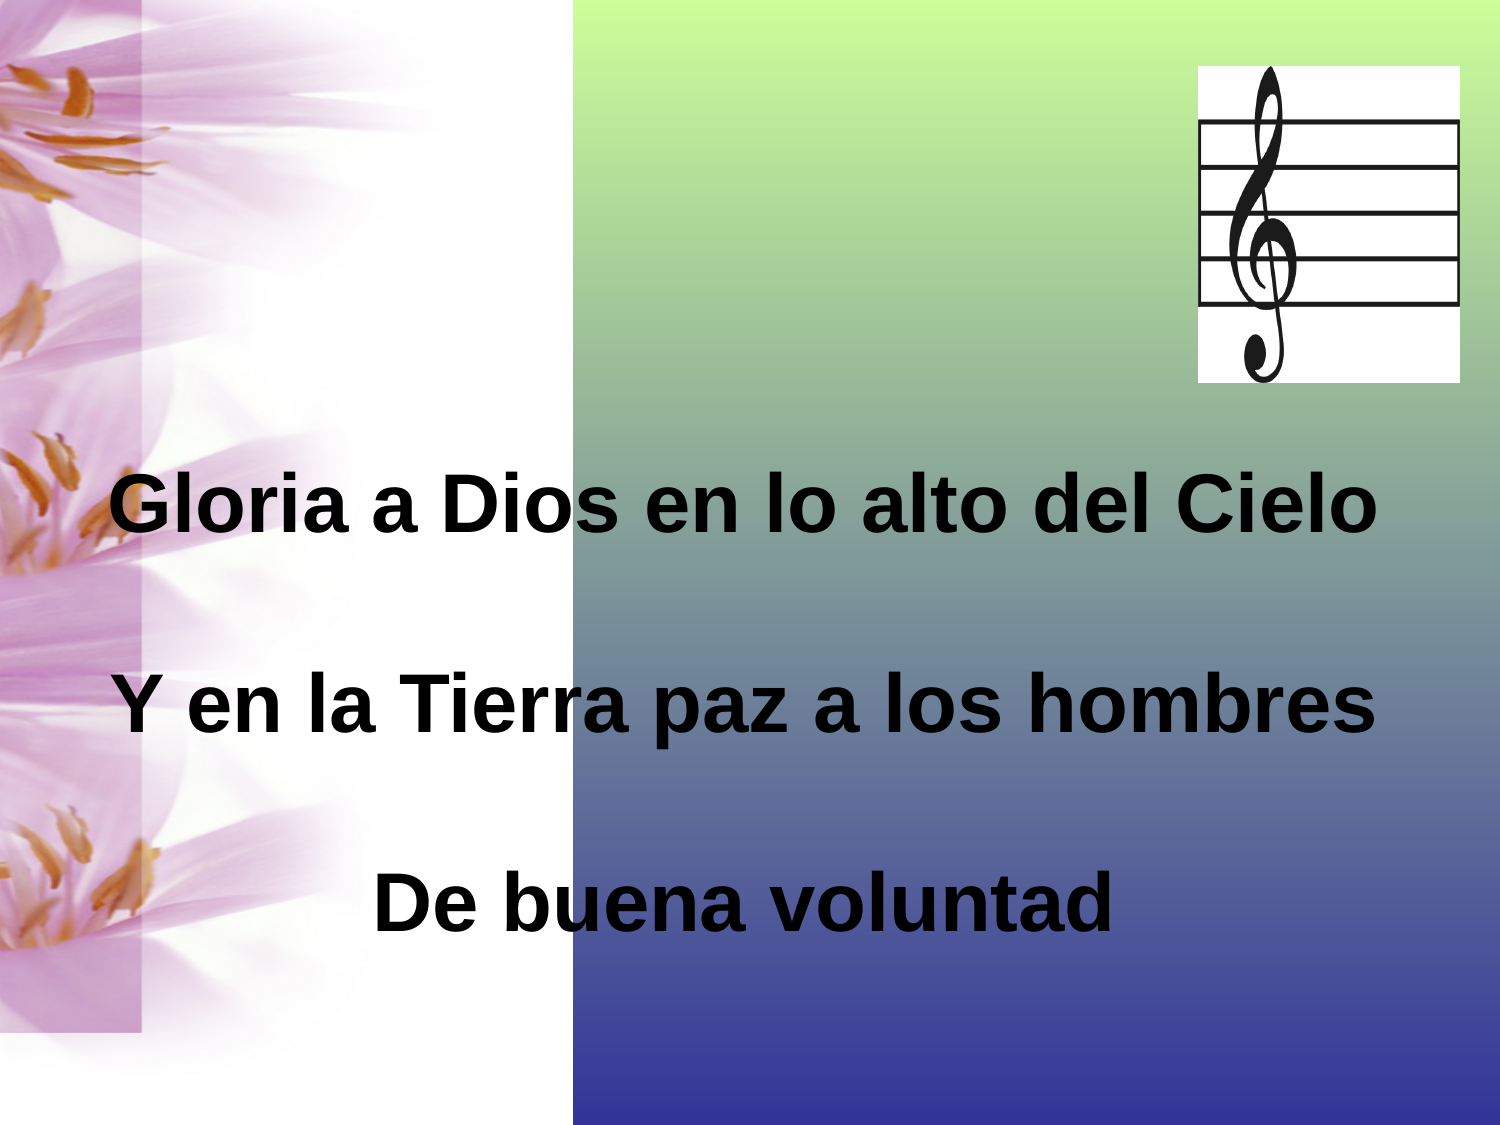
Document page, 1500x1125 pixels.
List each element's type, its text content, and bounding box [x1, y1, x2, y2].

picture [0, 0, 574, 1125]
text_box Gloria a Dios en lo alto del Cielo Y en la Tierra paz a los hombres De buena voluntad [578, 441, 1407, 956]
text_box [1198, 66, 1460, 384]
